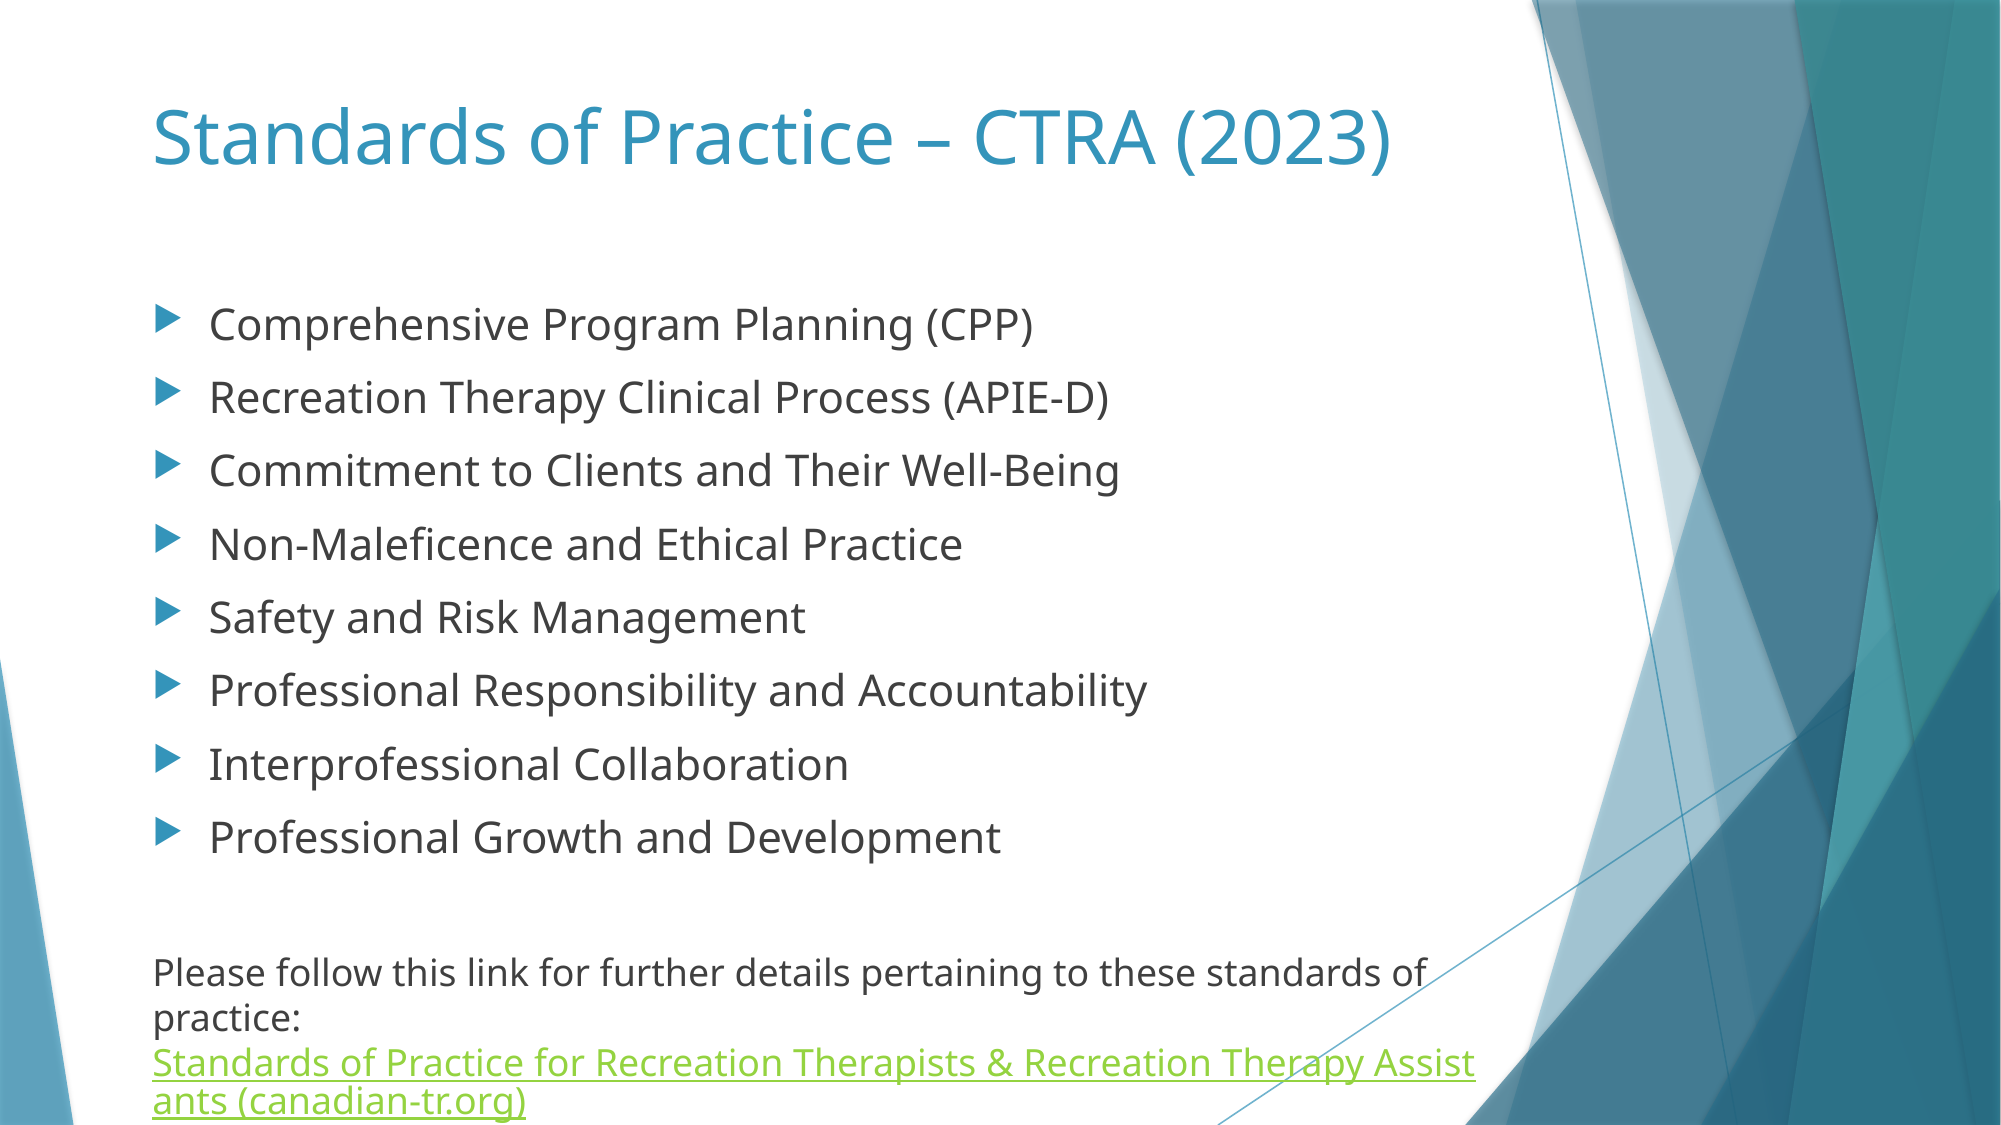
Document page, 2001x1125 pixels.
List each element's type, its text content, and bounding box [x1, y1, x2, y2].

list Comprehensive Program Planning (CPP) Recreation Therapy Clinical Process (APIE-D) Commitment to Clients and Their Well-Being Non-Maleficence and Ethical Practice Safety and Risk Management Professional Responsibility and Accountability Interprofessional Collaboration Professional Growth and Development Please follow this link for further details pertaining to these standards of practice: Standards of Practice for Recreation Therapists & Recreation Therapy Assistants (canadian-tr.org) [137, 288, 1495, 1108]
title Standards of Practice – CTRA (2023) [137, 81, 1888, 289]
